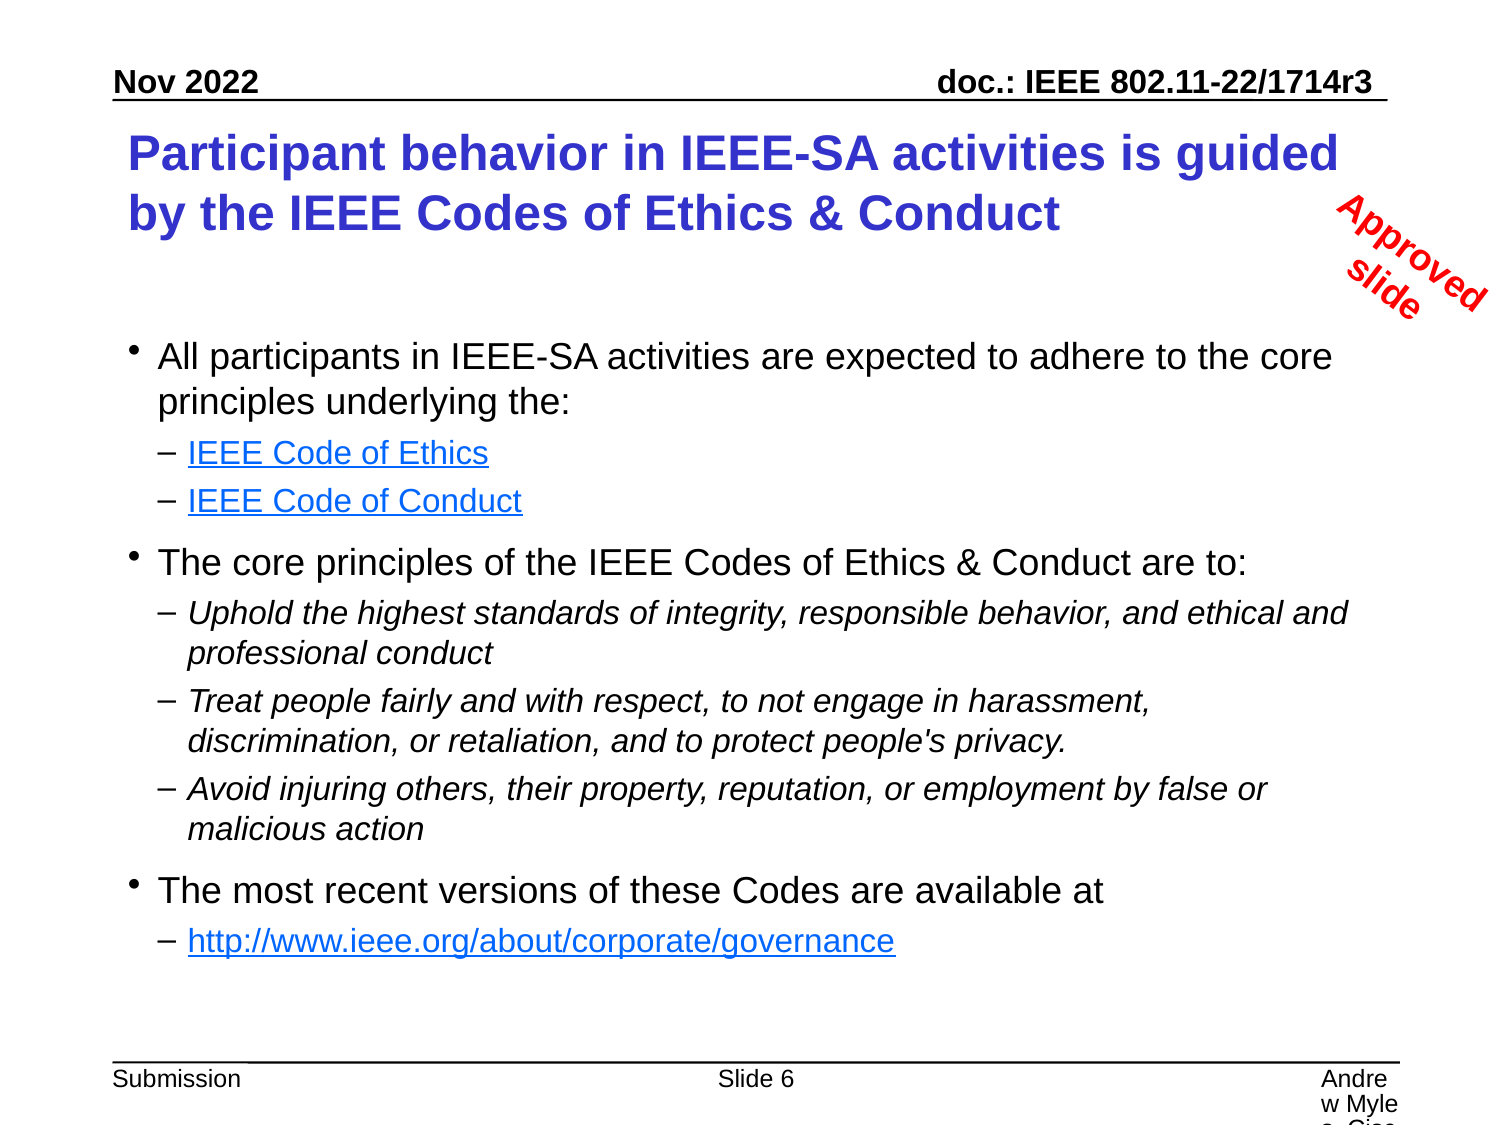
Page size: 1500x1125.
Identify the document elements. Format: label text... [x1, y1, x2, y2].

title Participant behavior in IEEE-SA activities is guided by the IEEE Codes of Ethics & Conduct [112, 112, 1388, 288]
footer Andrew Myles, Cisco [1320, 1061, 1402, 1093]
text_box Approved slide [1237, 146, 1500, 425]
slide_number Slide 6 [709, 1061, 803, 1093]
list All participants in IEEE-SA activities are expected to adhere to the core principles underlying the: IEEE Code of Ethics IEEE Code of Conduct The core principles of the IEEE Codes of Ethics & Conduct are to: Uphold the highest standards of integrity, responsible behavior, and ethical and professional conduct Treat people fairly and with respect, to not engage in harassment, discrimination, or retaliation, and to protect people's privacy. Avoid injuring others, their property, reputation, or employment by false or malicious action The most recent versions of these Codes are available at http://www.ieee.org/about/corporate/governance [112, 324, 1388, 1000]
